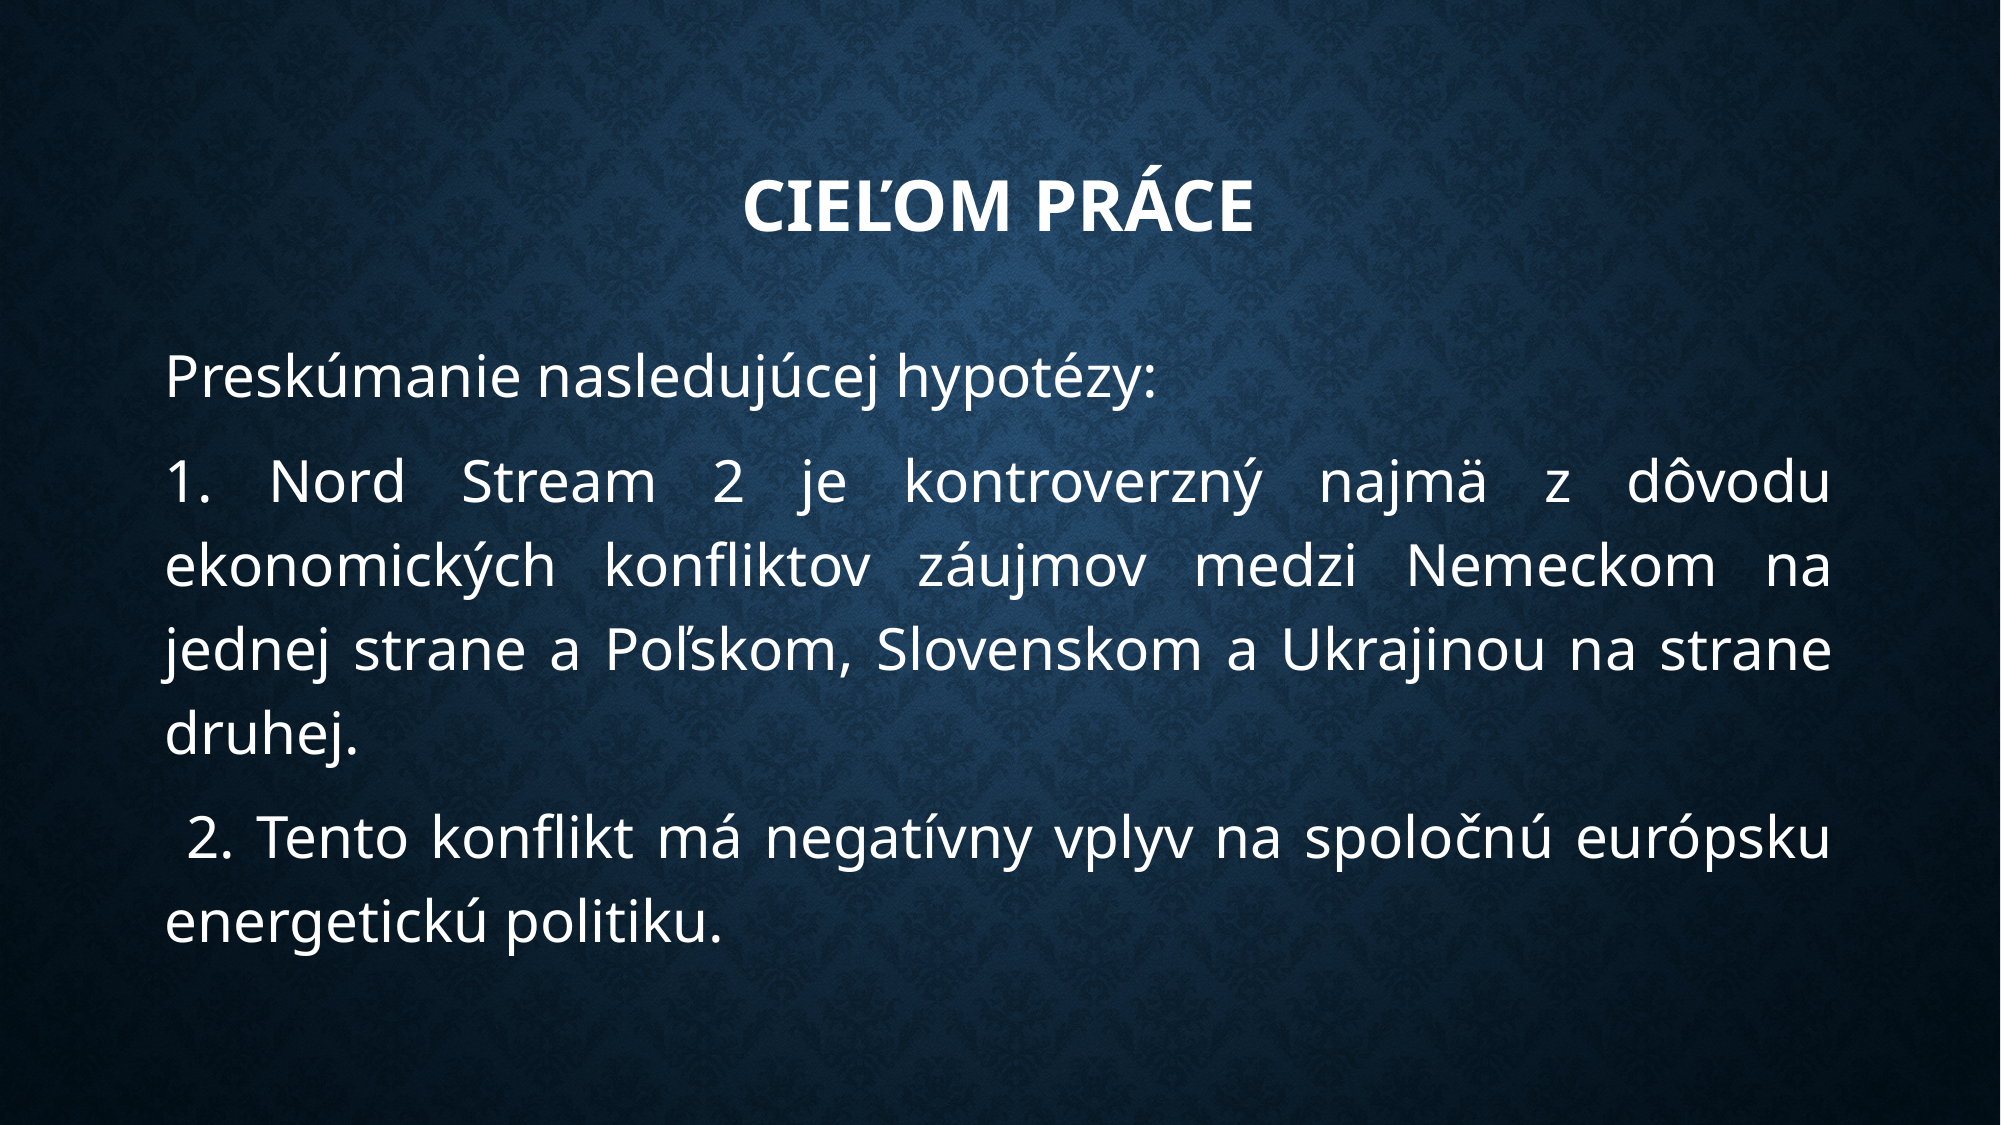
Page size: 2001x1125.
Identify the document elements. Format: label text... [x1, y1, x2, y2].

list Preskúmanie nasledujúcej hypotézy: 1. Nord Stream 2 je kontroverzný najmä z dôvodu ekonomických konfliktov záujmov medzi Nemeckom na jednej strane a Poľskom, Slovenskom a Ukrajinou na strane druhej. 2. Tento konflikt má negatívny vplyv na spoločnú európsku energetickú politiku. [149, 317, 1849, 924]
title Cieľom práce [149, 99, 1849, 317]
